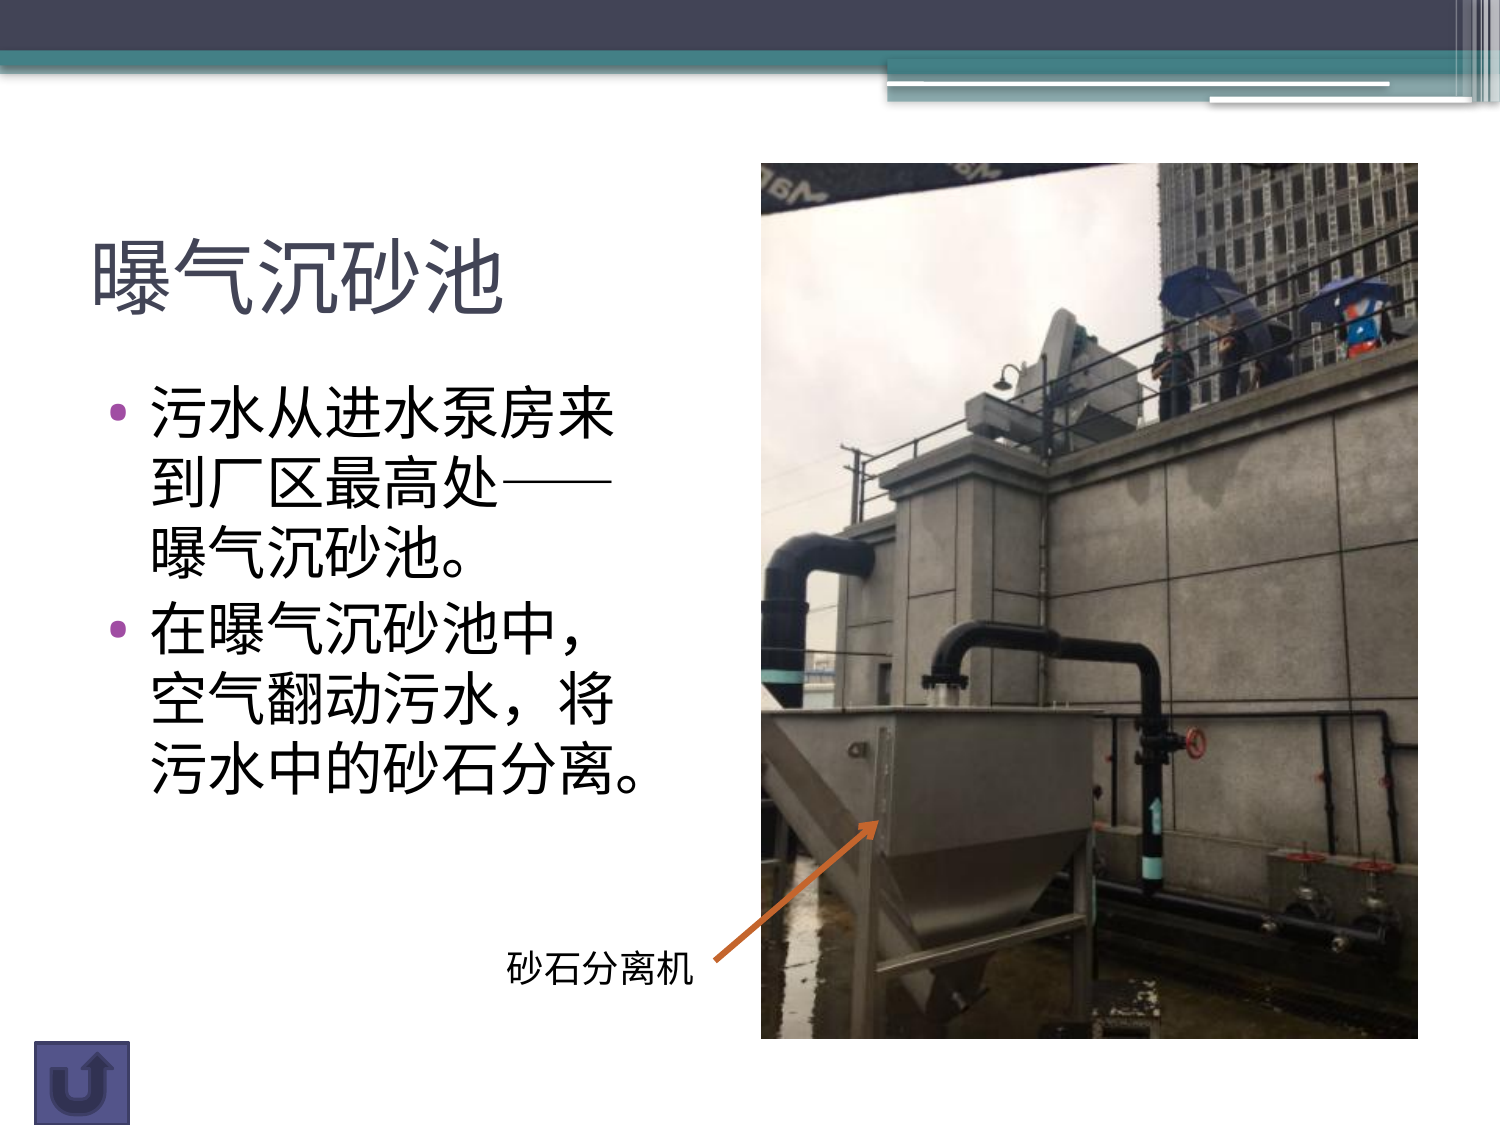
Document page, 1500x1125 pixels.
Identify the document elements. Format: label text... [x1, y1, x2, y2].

text_box [34, 1041, 130, 1125]
list 污水从进水泵房来到厂区最高处——曝气沉砂池。 在曝气沉砂池中，空气翻动污水，将污水中的砂石分离。 [75, 368, 645, 1079]
text_box 砂石分离机 [492, 937, 715, 998]
picture [761, 163, 1419, 1040]
title 曝气沉砂池 [75, 187, 754, 363]
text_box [714, 820, 880, 962]
